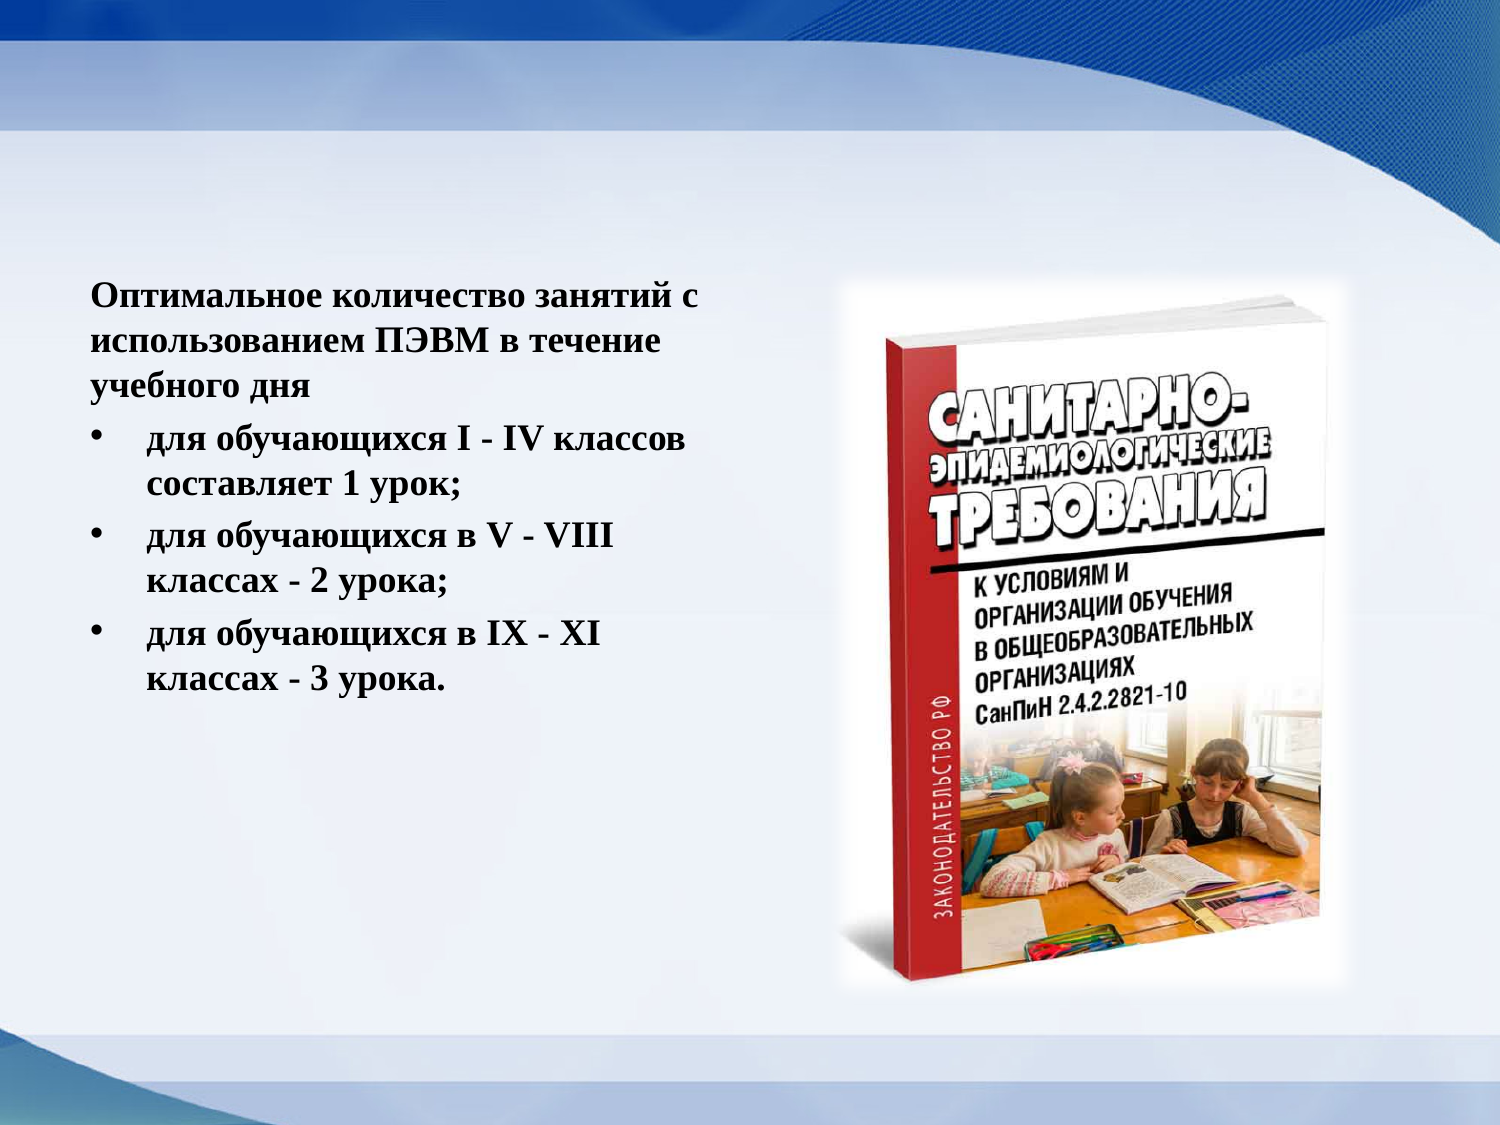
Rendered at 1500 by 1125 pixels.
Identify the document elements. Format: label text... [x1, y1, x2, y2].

picture [0, 0, 1500, 1125]
list Оптимальное количество занятий с использованием ПЭВМ в течение учебного дня для обучающихся I - IV классов составляет 1 урок; для обучающихся в V - VIII классах - 2 урока; для обучающихся в IX - XI классах - 3 урока. [75, 262, 738, 1005]
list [822, 262, 1365, 1006]
